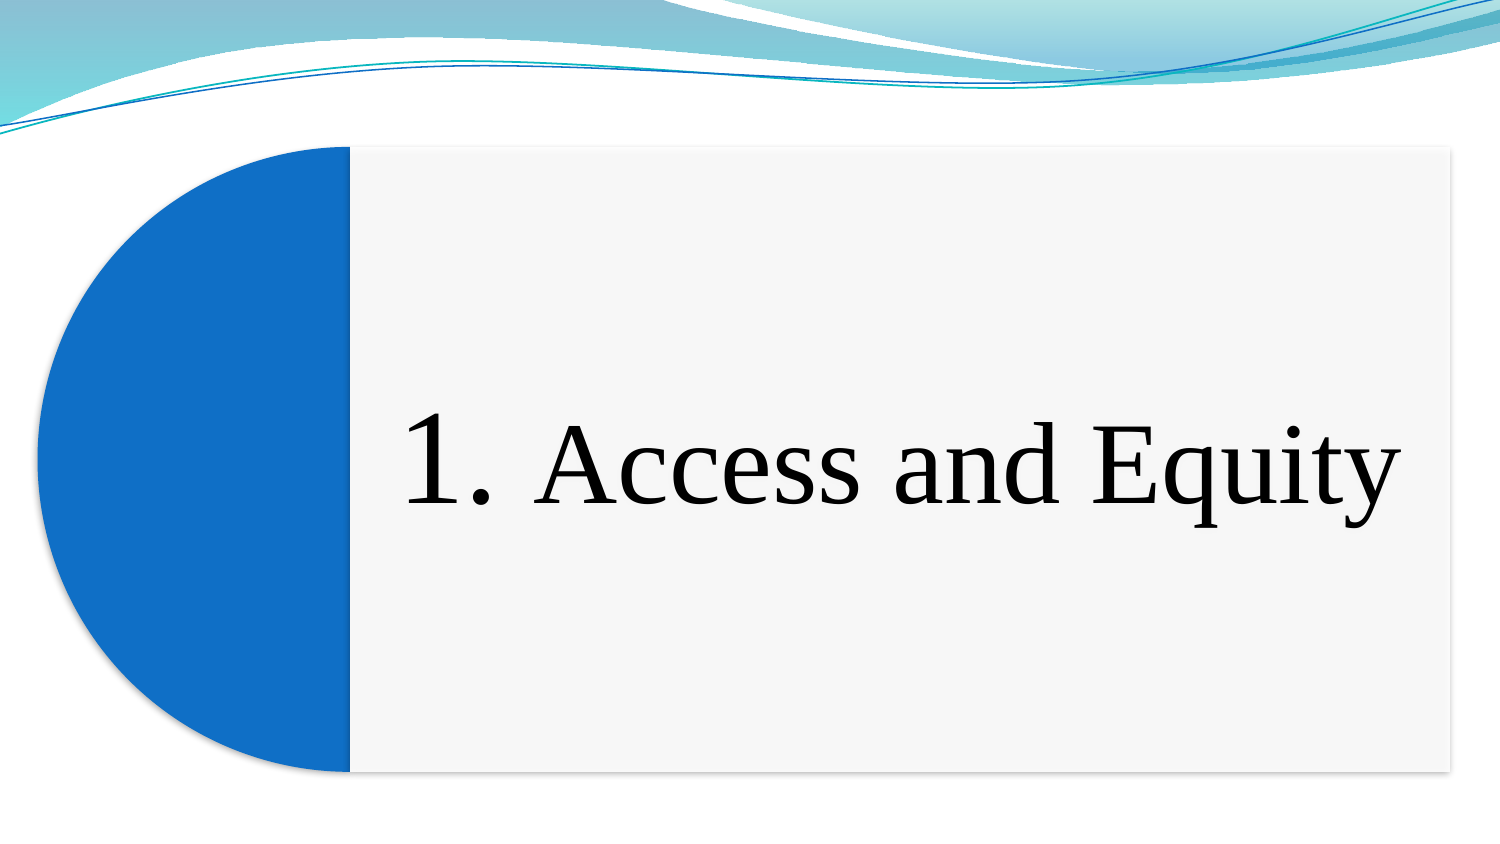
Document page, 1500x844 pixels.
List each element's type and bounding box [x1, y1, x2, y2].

list [37, 146, 1451, 773]
